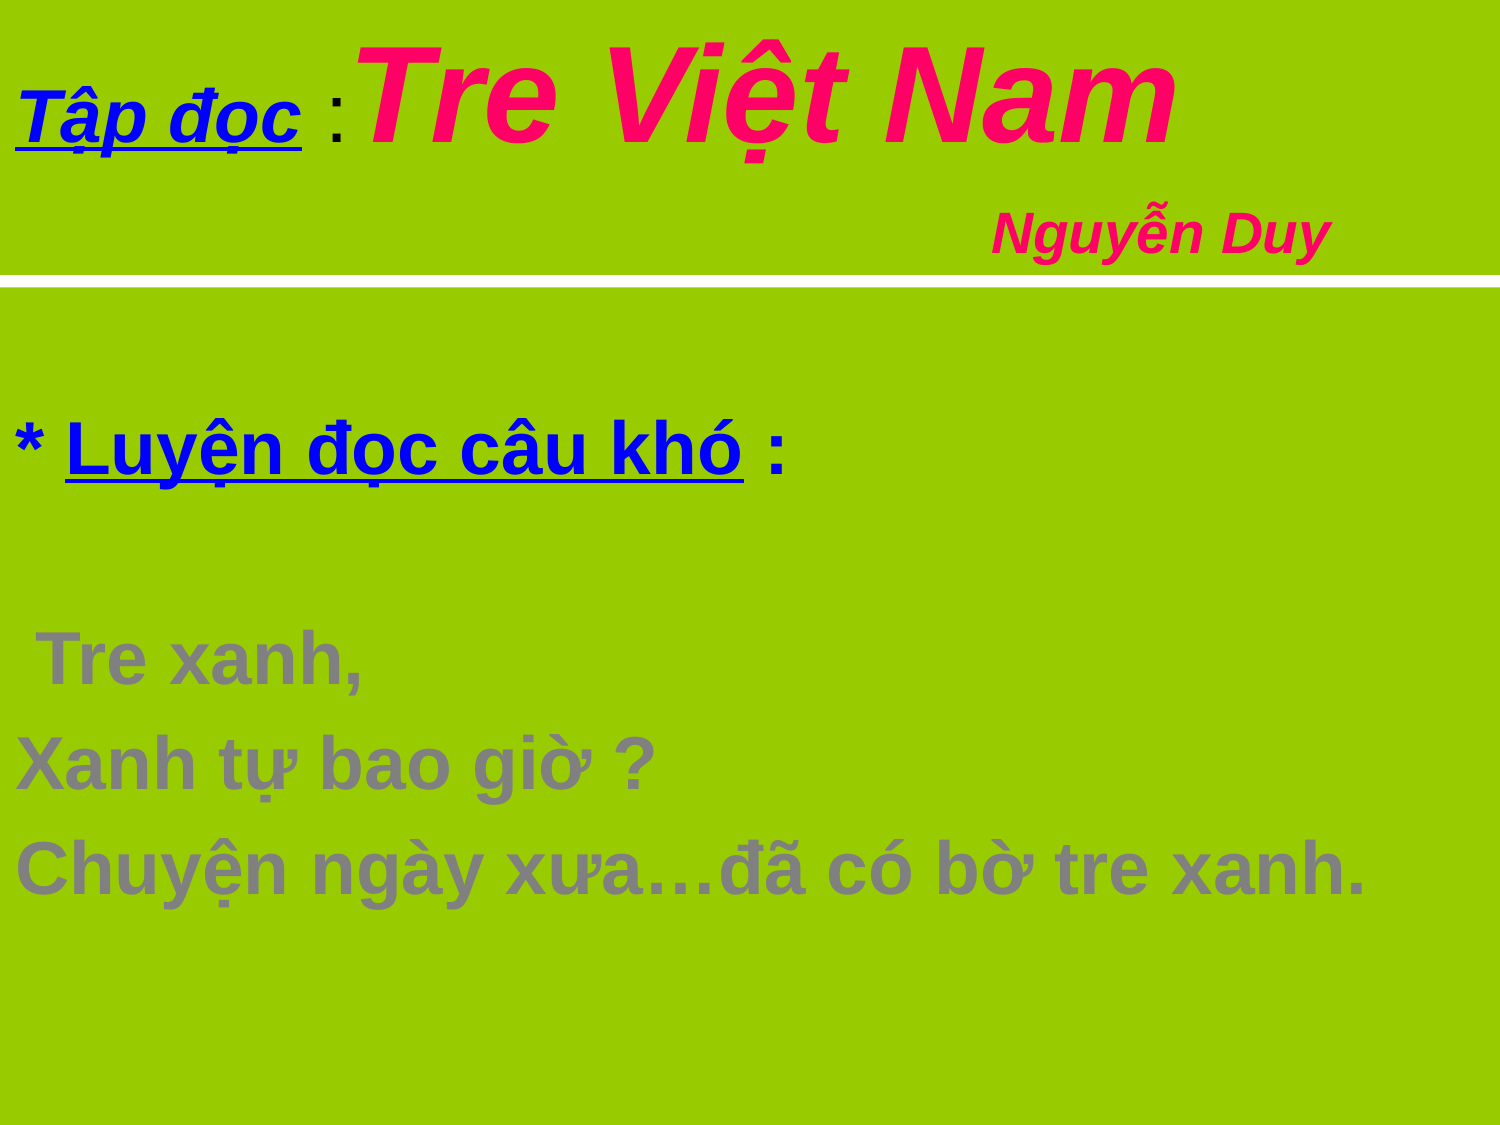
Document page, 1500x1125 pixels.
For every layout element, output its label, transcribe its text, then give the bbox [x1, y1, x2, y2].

list * Luyện đọc câu khó : Tre xanh, Xanh tự bao giờ ? Chuyện ngày xưa…đã có bờ tre xanh. [0, 287, 1500, 1125]
title Tập đọc :Tre Việt Nam Nguyễn Duy [0, 0, 1500, 276]
